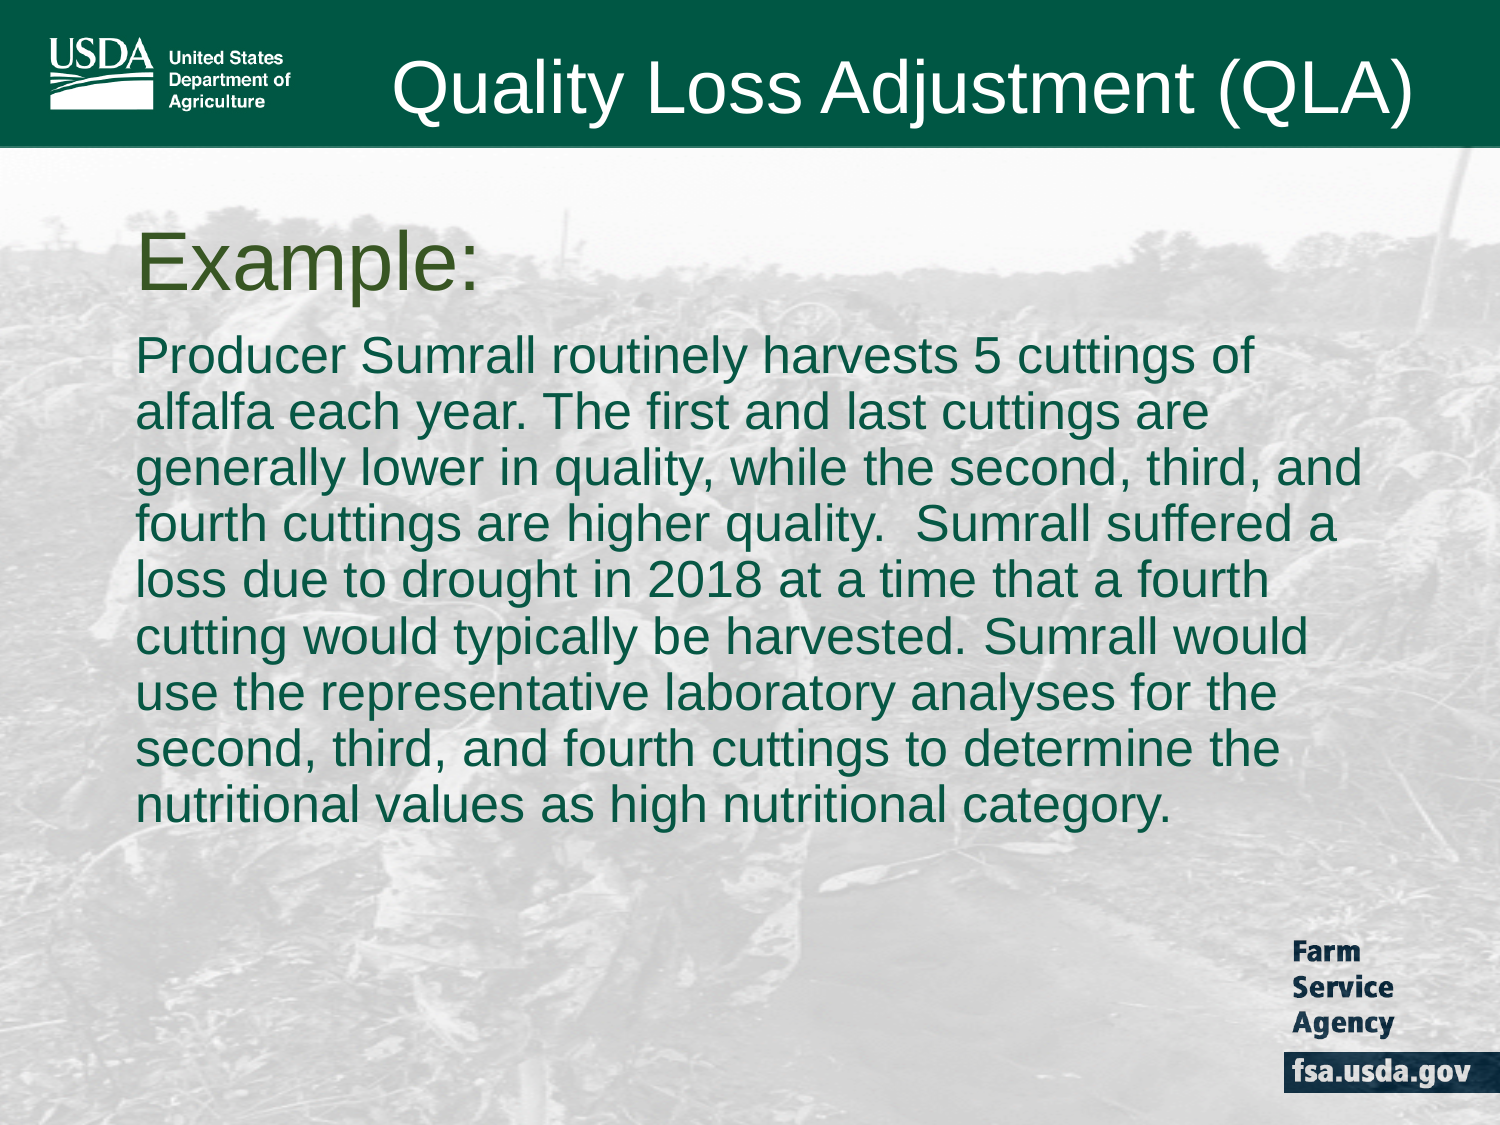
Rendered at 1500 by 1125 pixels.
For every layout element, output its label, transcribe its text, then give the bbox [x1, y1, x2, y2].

text_box Quality Loss Adjustment (QLA) [318, 32, 1490, 146]
picture [0, 0, 1500, 1125]
